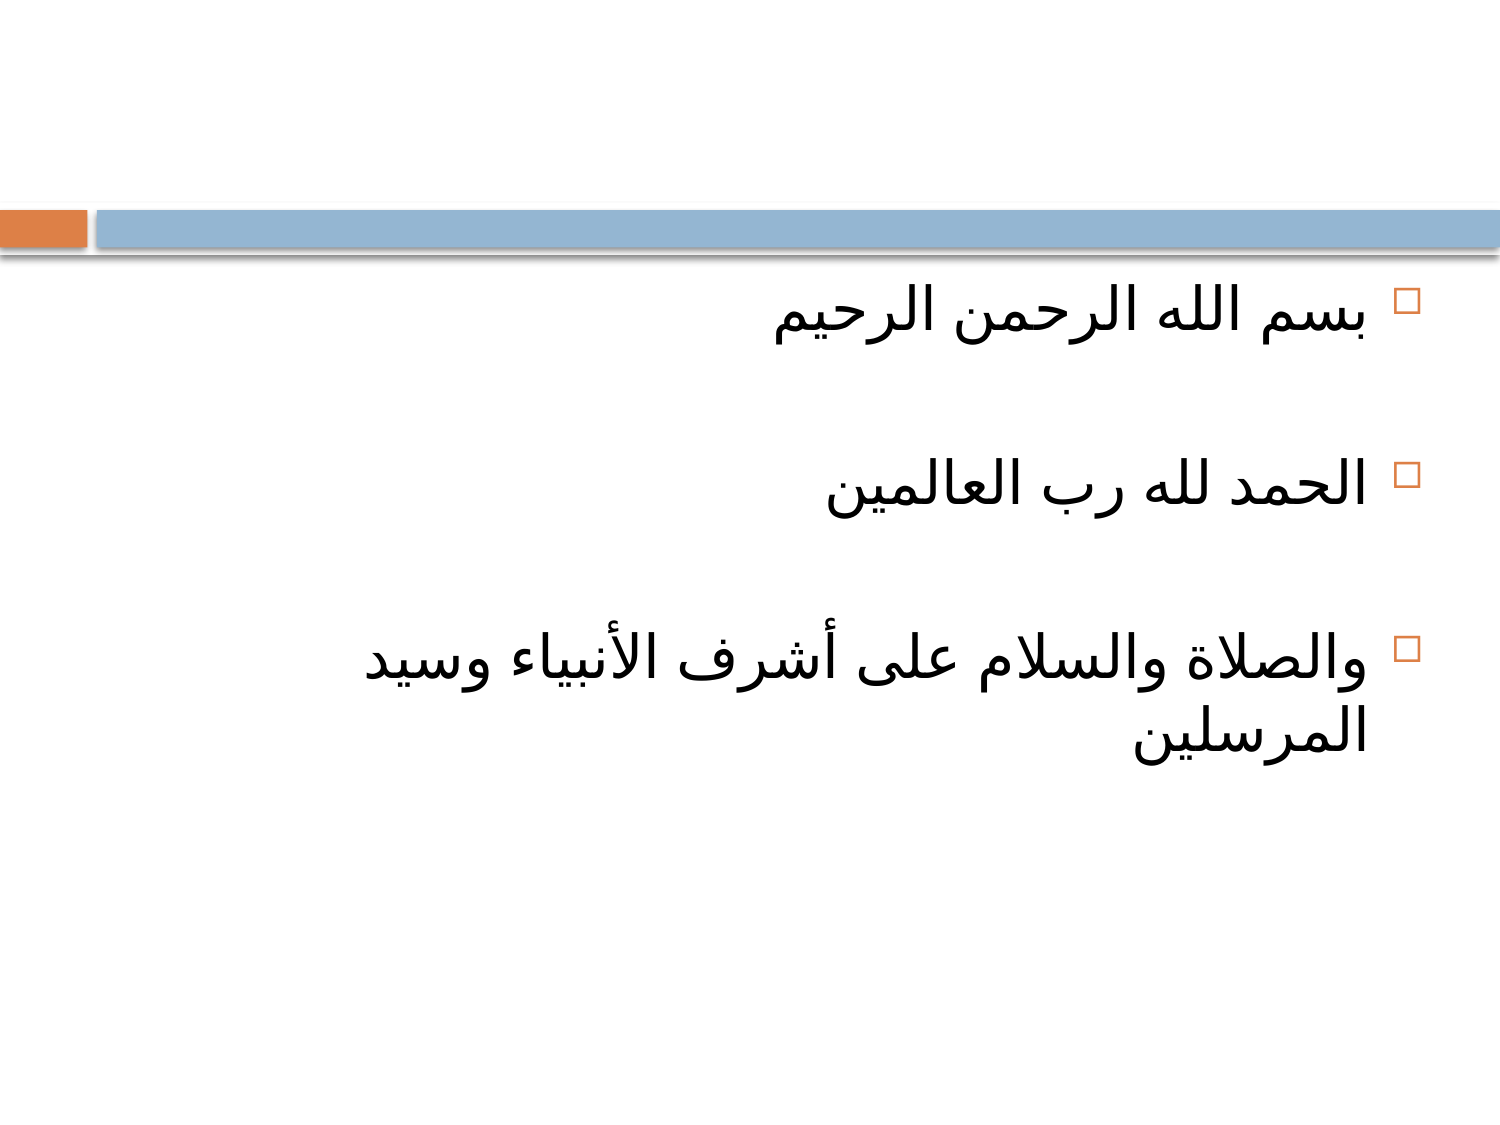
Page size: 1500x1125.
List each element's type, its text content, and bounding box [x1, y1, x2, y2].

list بسم الله الرحمن الرحيم الحمد لله رب العالمين والصلاة والسلام على أشرف الأنبياء وسيد المرسلين [100, 262, 1438, 1000]
